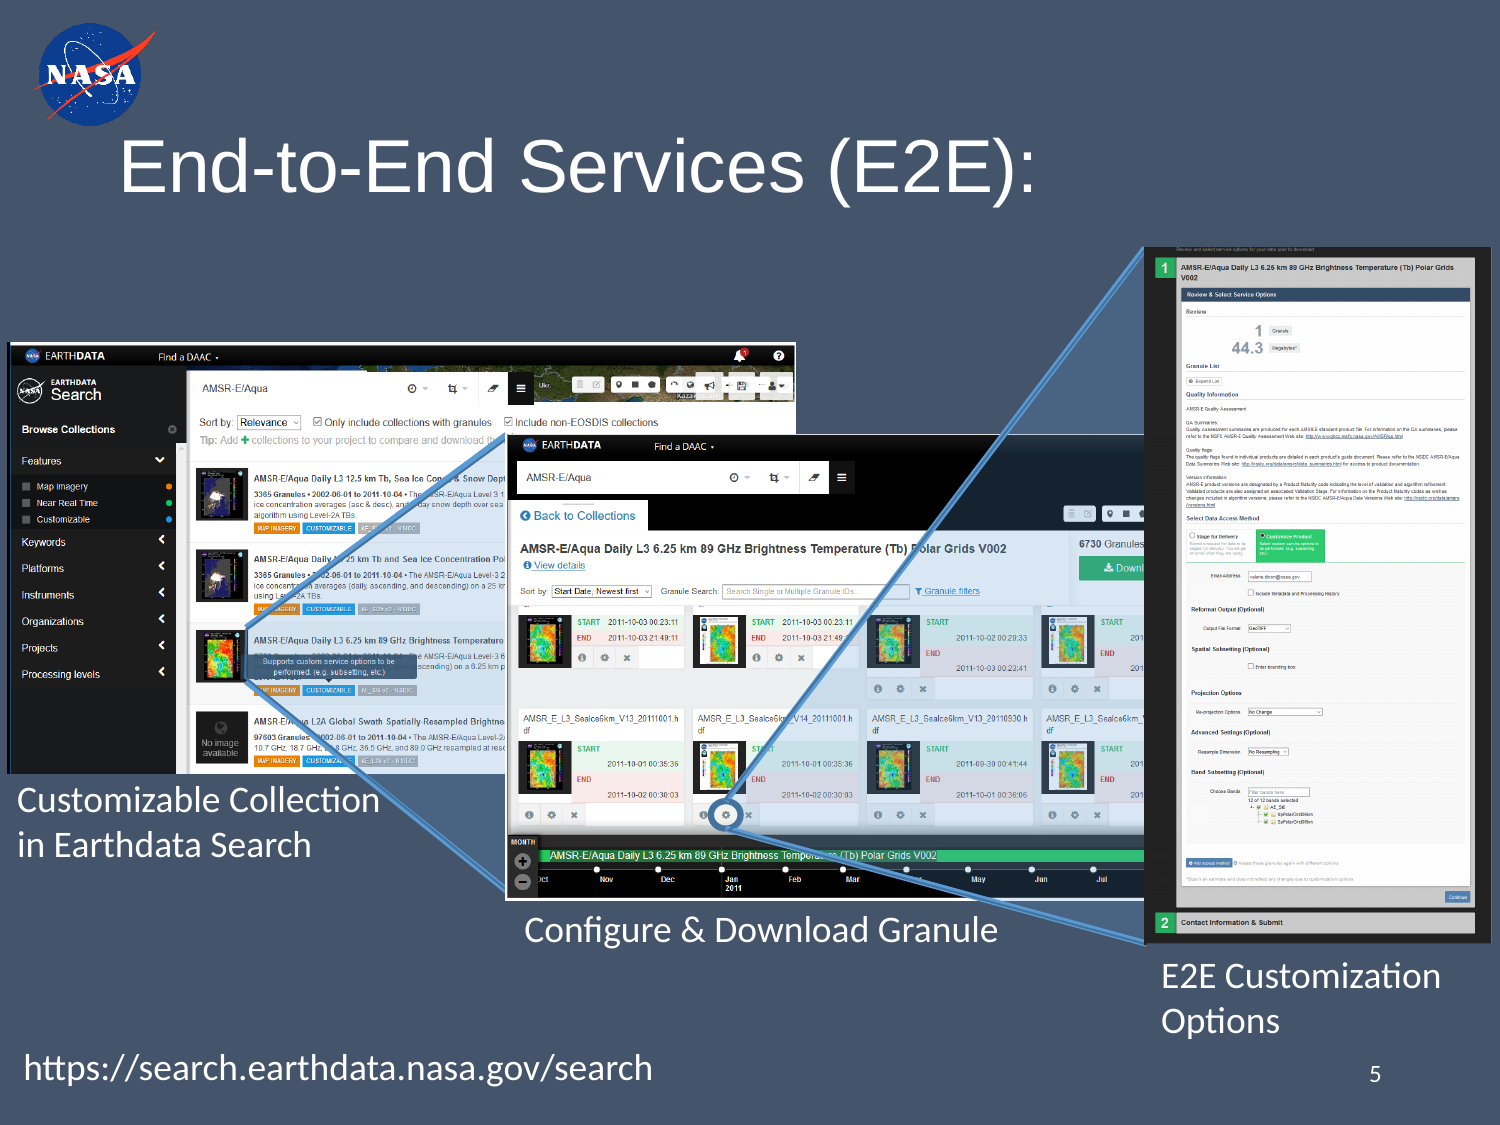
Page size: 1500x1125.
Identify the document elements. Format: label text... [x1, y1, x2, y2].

title End-to-End Services (E2E): [103, 59, 1397, 278]
text_box Customizable Collection in Earthdata Search [2, 767, 397, 907]
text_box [725, 247, 1144, 802]
picture [26, 17, 166, 134]
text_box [725, 828, 1144, 944]
text_box https://search.earthdata.nasa.gov/search [8, 1035, 670, 1095]
text_box E2E Customization Options [1146, 943, 1500, 1049]
picture [7, 247, 1492, 945]
slide_number 5 [1059, 1042, 1397, 1103]
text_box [246, 681, 505, 899]
text_box Configure & Download Granule [509, 901, 1015, 958]
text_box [246, 434, 505, 628]
